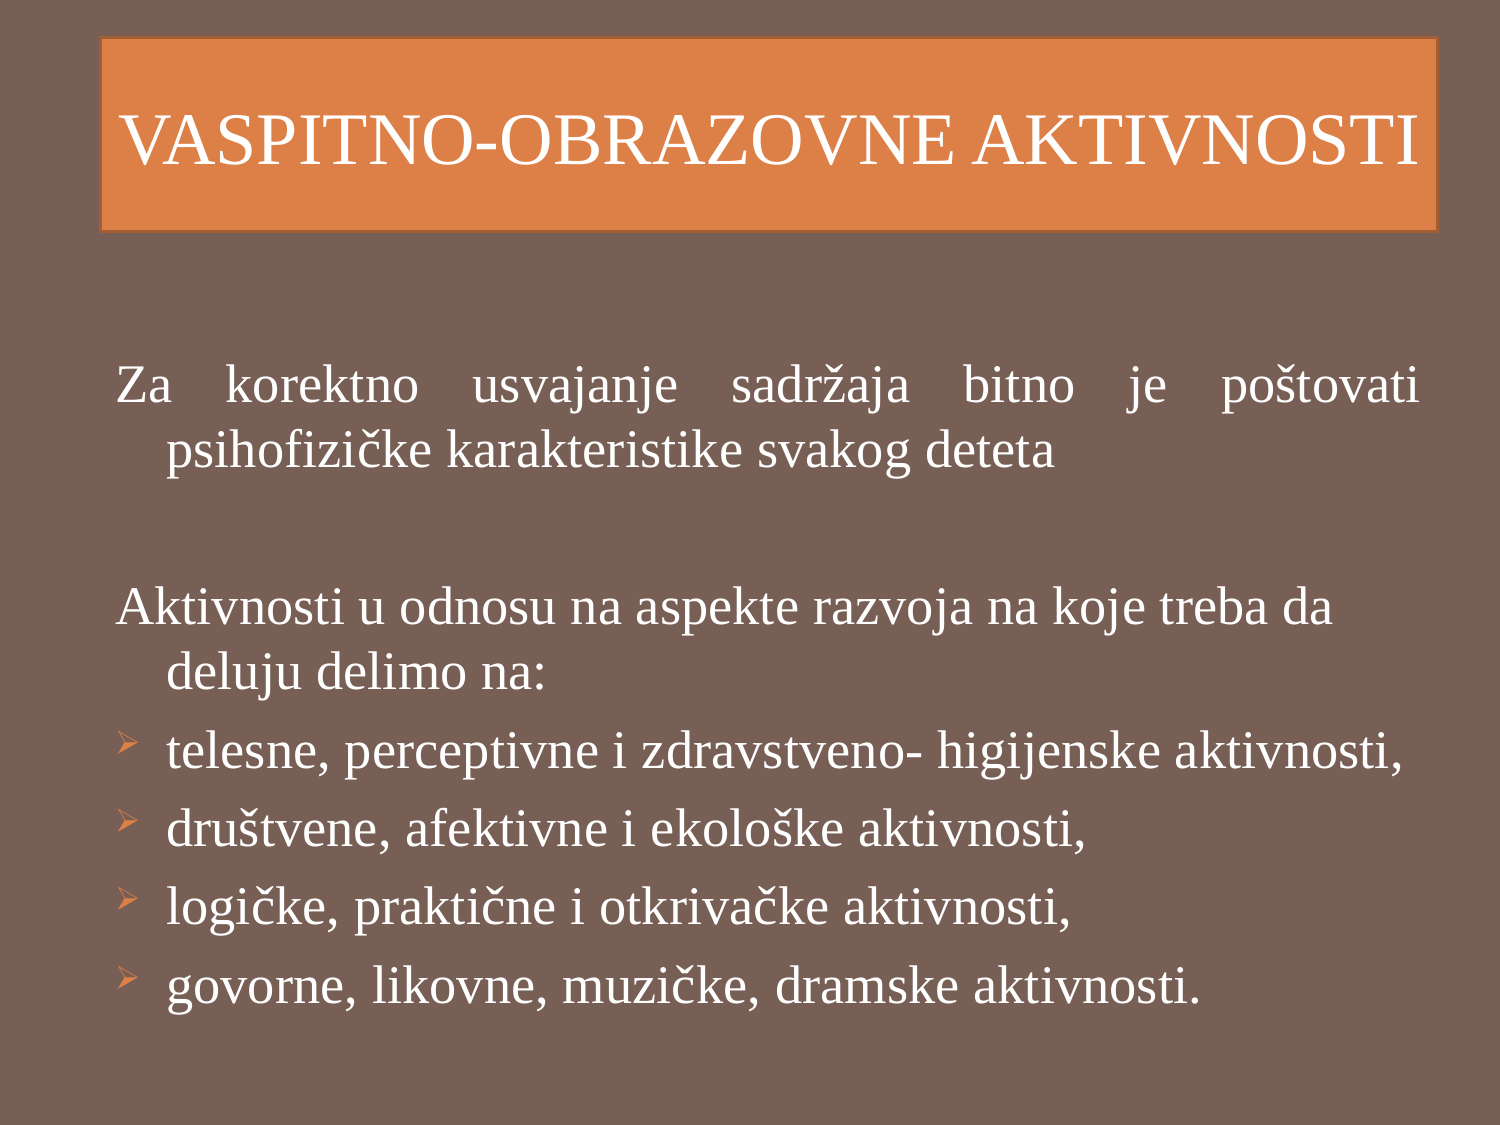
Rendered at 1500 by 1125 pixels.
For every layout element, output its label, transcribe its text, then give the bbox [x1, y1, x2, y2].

title VASPITNO-OBRAZOVNE AKTIVNOSTI [99, 36, 1439, 233]
list Za korektno usvajanje sadržaja bitno je poštovati psihofizičke karakteristike svakog deteta Aktivnosti u odnosu na aspekte razvoja na koje treba da deluju delimo na: telesne, perceptivne i zdravstveno- higijenske aktivnosti, društvene, afektivne i ekološke aktivnosti, logičke, praktične i otkrivačke aktivnosti, govorne, likovne, muzičke, dramske aktivnosti. [100, 262, 1438, 1071]
